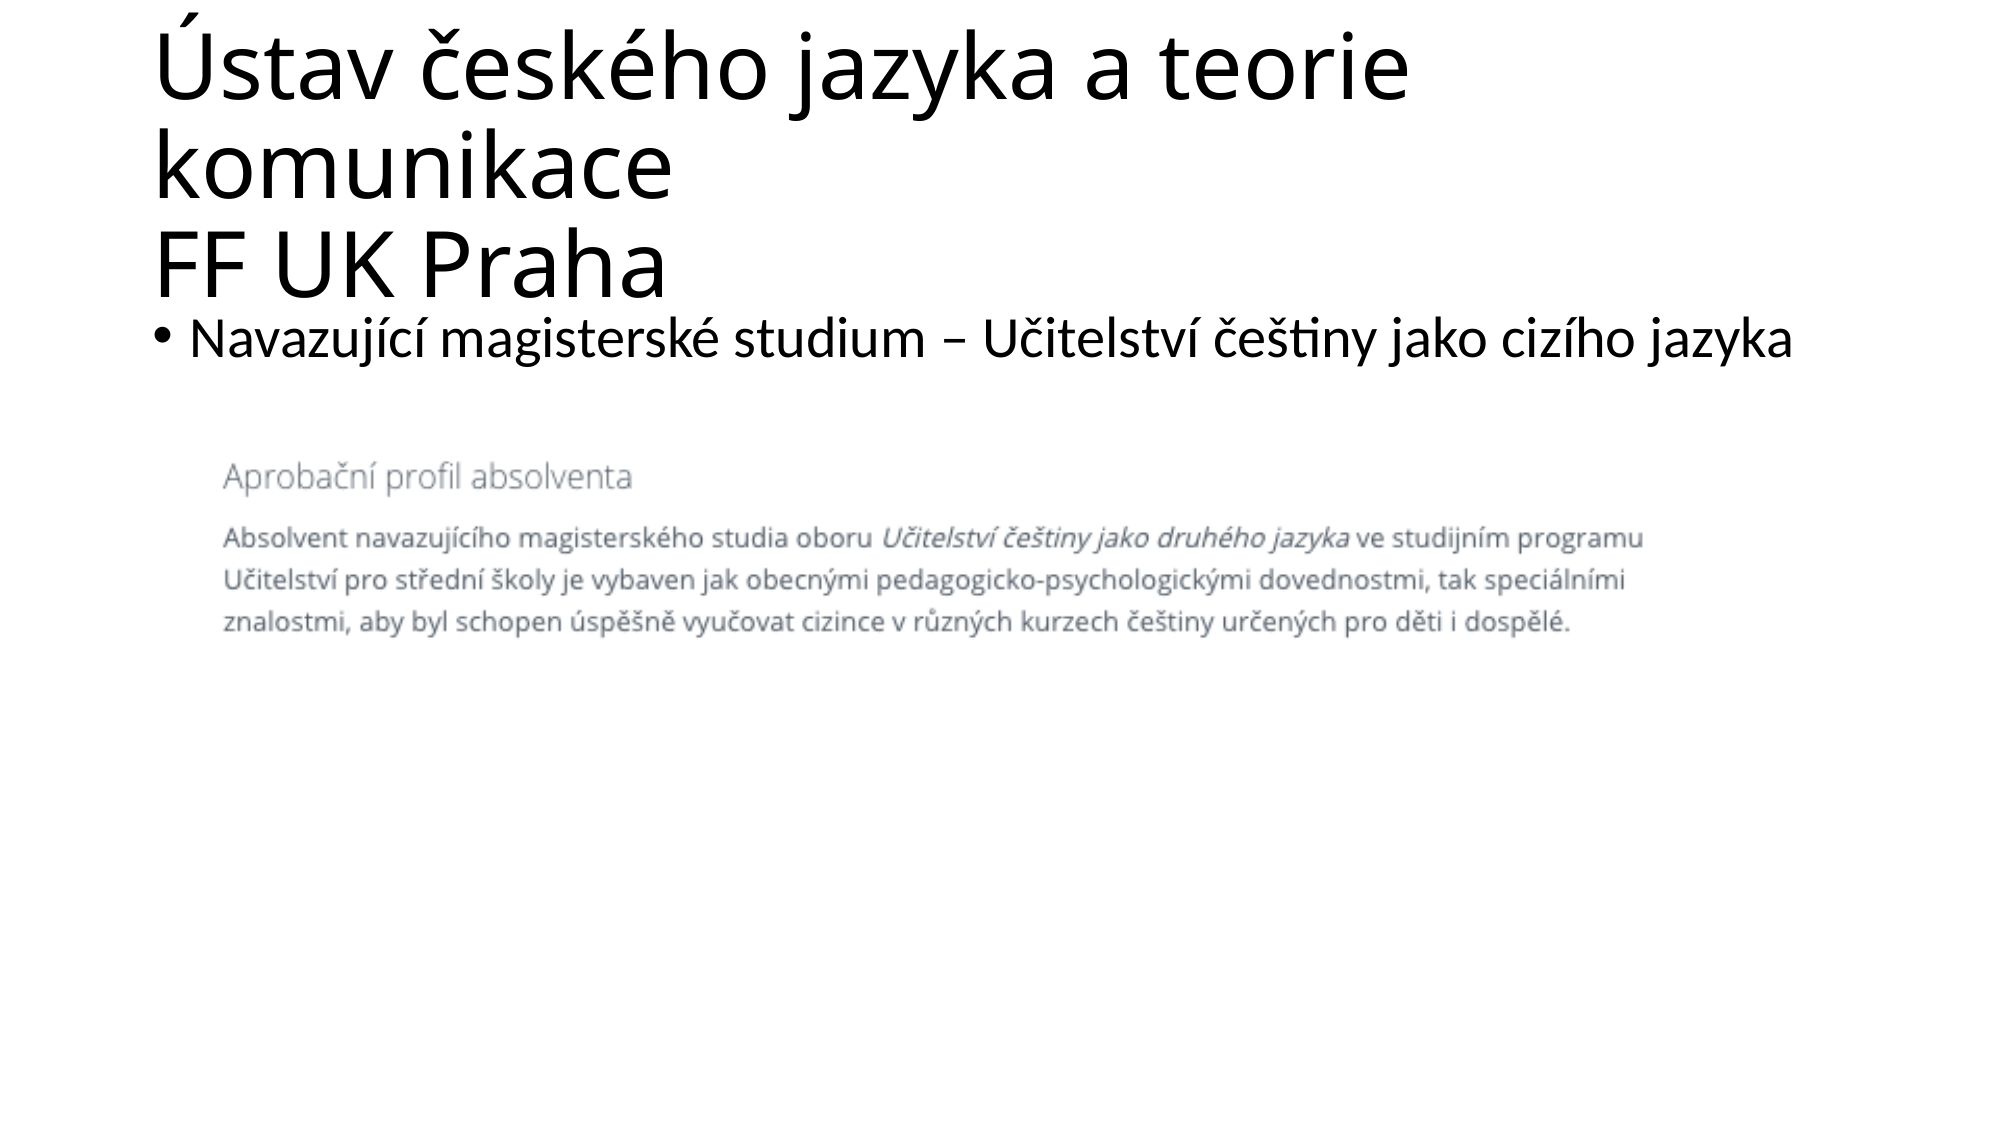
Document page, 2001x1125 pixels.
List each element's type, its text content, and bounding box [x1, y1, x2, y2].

title Ústav českého jazyka a teorie komunikace FF UK Praha [137, 59, 1863, 278]
list Navazující magisterské studium – Učitelství češtiny jako cizího jazyka [137, 299, 1863, 1014]
picture [205, 441, 1795, 684]
